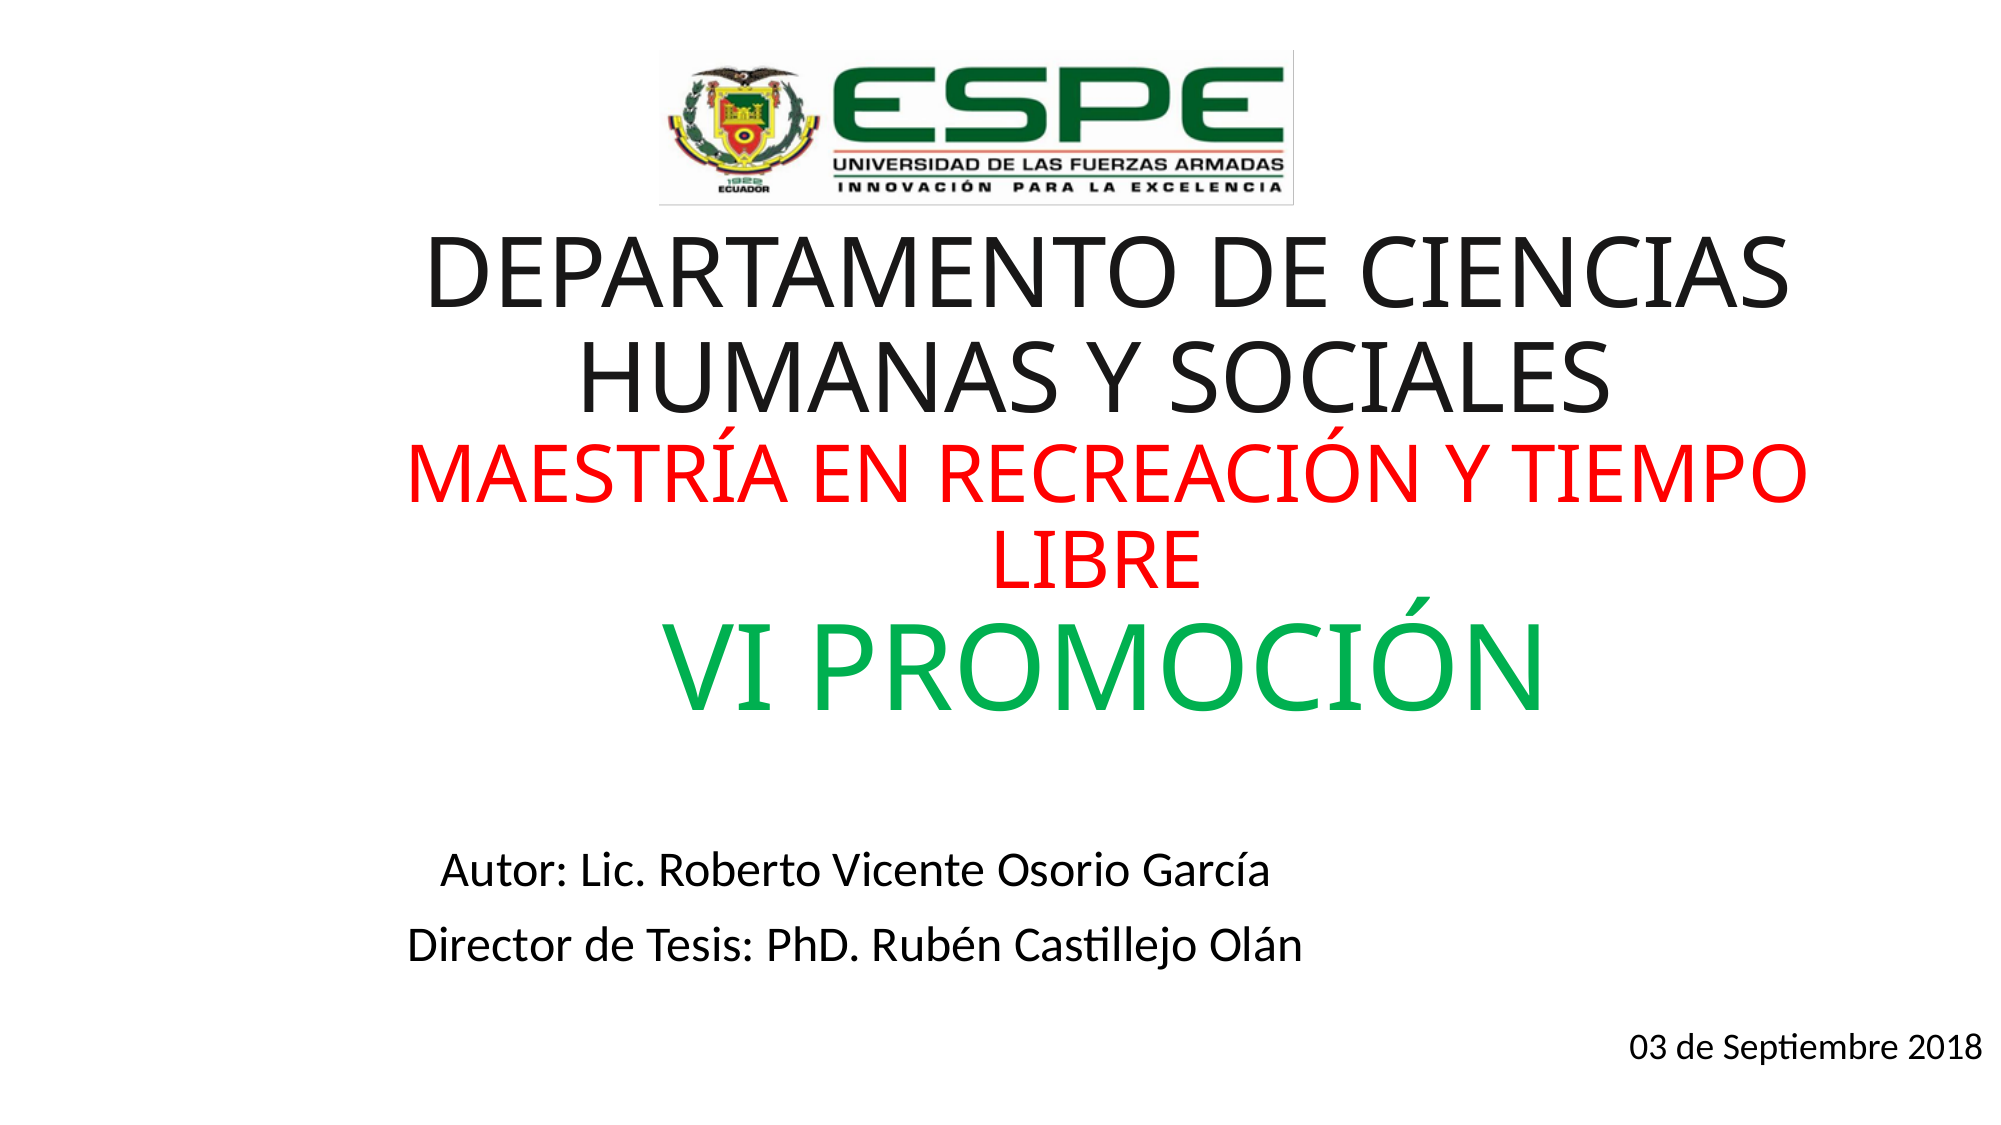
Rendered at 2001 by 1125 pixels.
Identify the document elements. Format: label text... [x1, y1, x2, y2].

title DEPARTAMENTO DE CIENCIAS HUMANAS Y SOCIALES MAESTRÍA EN RECREACIÓN Y TIEMPO LIBRE VI PROMOCIÓN [280, 207, 1935, 1017]
subtitle Autor: Lic. Roberto Vicente Osorio García Director de Tesis: PhD. Rubén Castillejo Olán [202, 835, 1510, 1045]
picture [659, 50, 1295, 208]
text_box 03 de Septiembre 2018 [1614, 1014, 2000, 1075]
